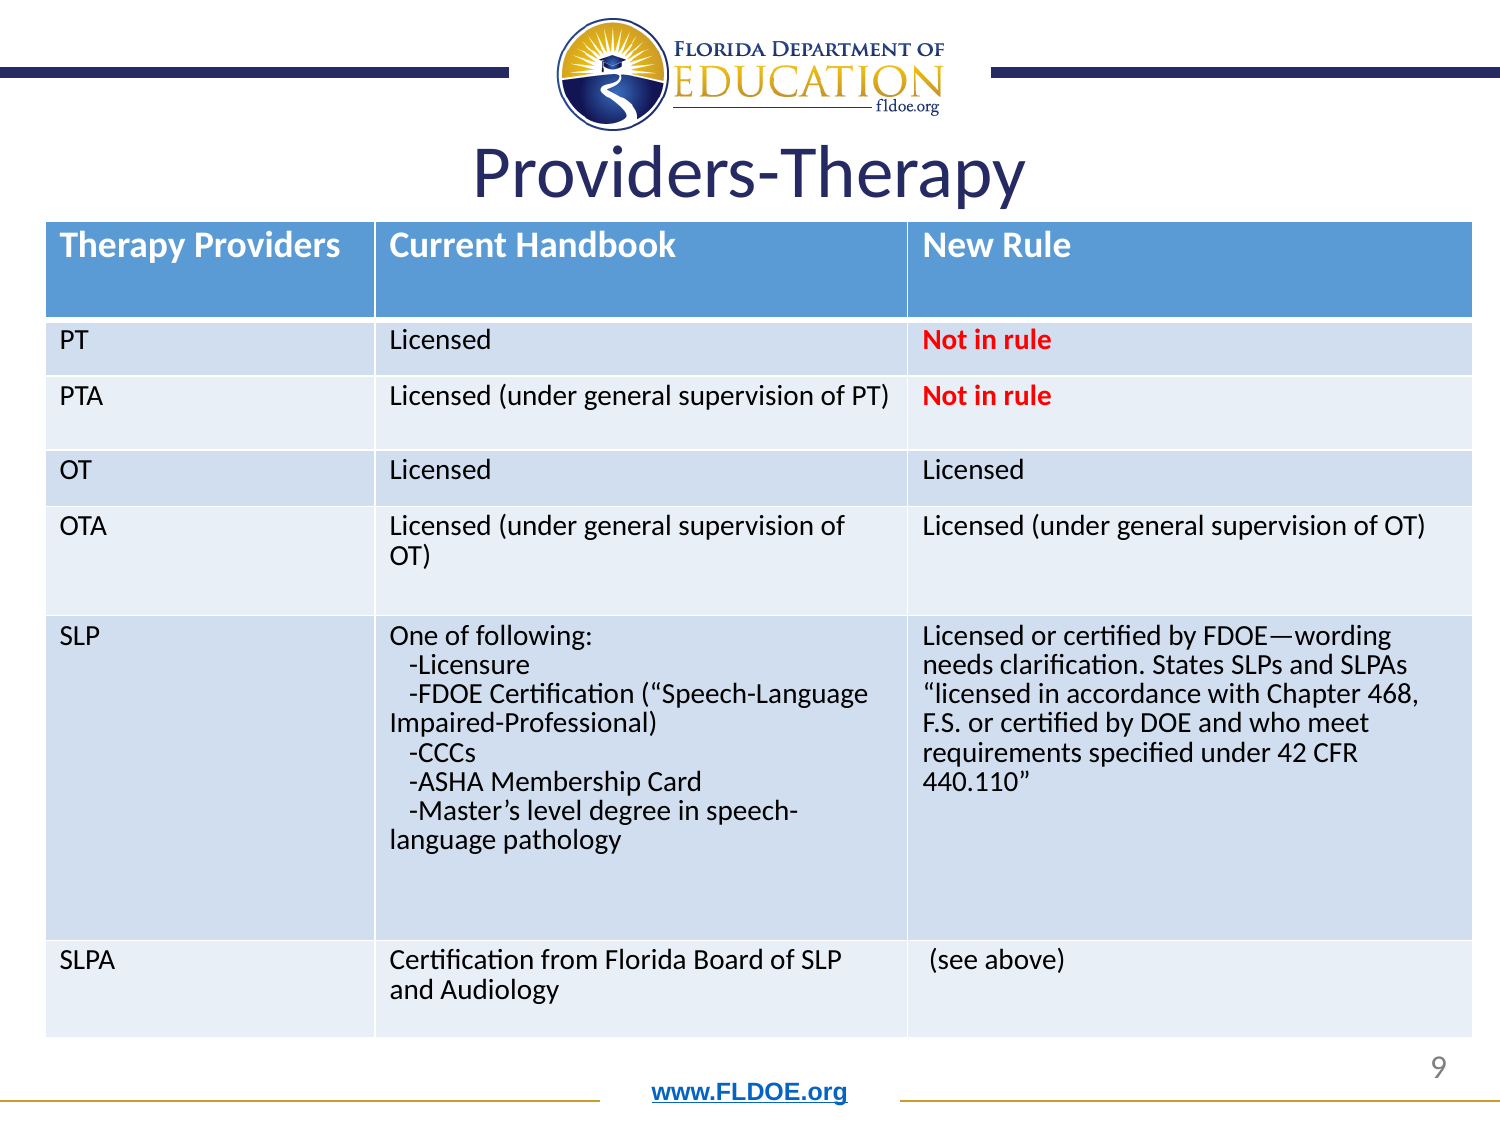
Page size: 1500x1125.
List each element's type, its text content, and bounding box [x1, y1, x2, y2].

table_cell Licensed or certified by FDOE—wording needs clarification. States SLPs and SLPAs “licensed in accordance with Chapter 468, F.S. or certified by DOE and who meet requirements specified under 42 CFR 440.110” [908, 616, 1472, 940]
table_cell One of following: -Licensure -FDOE Certification (“Speech-Language Impaired-Professional) -CCCs -ASHA Membership Card -Master’s level degree in speech-language pathology [376, 616, 907, 940]
table_cell Licensed (under general supervision of OT) [908, 507, 1472, 615]
table_cell Certification from Florida Board of SLP and Audiology [376, 941, 907, 1037]
title Providers-Therapy [103, 135, 1397, 222]
table_cell Not in rule [908, 377, 1472, 449]
table_cell Licensed [908, 451, 1472, 506]
table_cell SLPA [46, 941, 374, 1037]
table_cell Licensed [376, 451, 907, 506]
table_header Therapy Providers [46, 222, 374, 317]
table_cell SLP [46, 616, 374, 940]
table_cell PT [46, 323, 374, 375]
picture [538, 3, 962, 135]
table_cell PTA [46, 377, 374, 449]
table_cell Not in rule [908, 323, 1472, 375]
table_cell (see above) [908, 941, 1472, 1037]
table_cell Licensed (under general supervision of PT) [376, 377, 907, 449]
table_header New Rule [908, 222, 1472, 317]
table_cell Licensed (under general supervision of OT) [376, 507, 907, 615]
table_cell OTA [46, 507, 374, 615]
table_header Current Handbook [376, 222, 907, 317]
table_cell OT [46, 451, 374, 506]
table_cell Licensed [376, 323, 907, 375]
